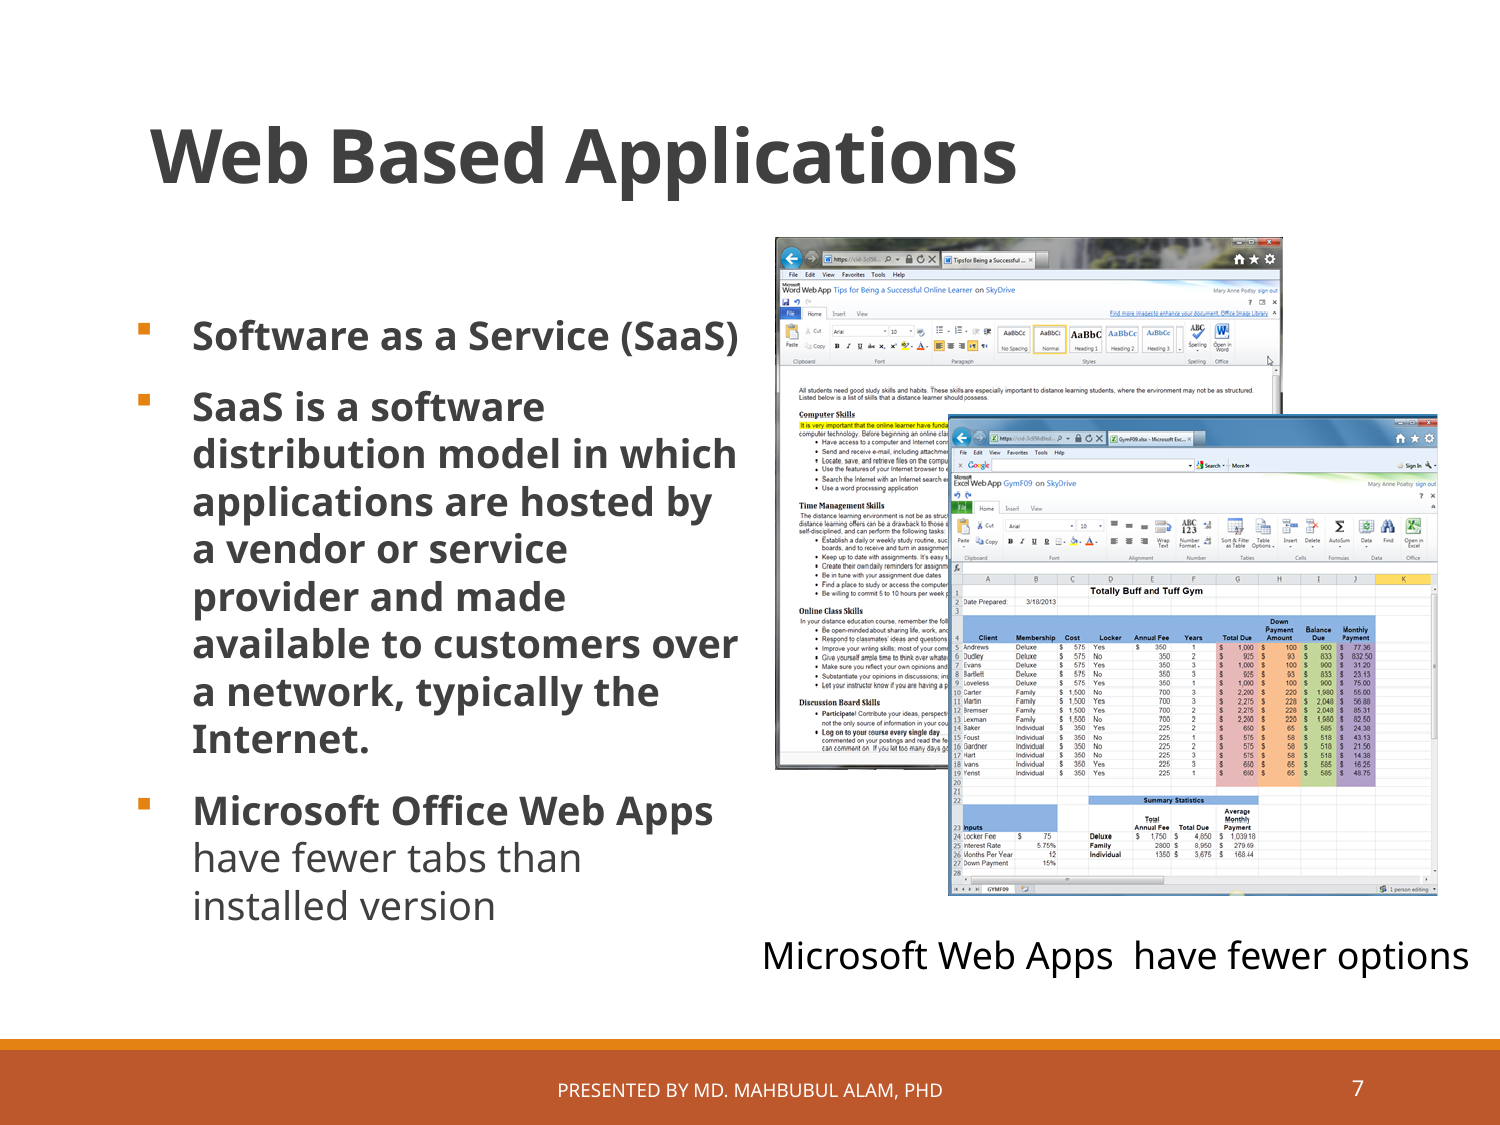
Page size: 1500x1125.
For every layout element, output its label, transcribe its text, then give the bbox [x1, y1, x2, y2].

text_box Microsoft Web Apps have fewer options [746, 924, 1486, 985]
title Web Based Applications [135, 87, 1373, 206]
slide_number 6 [1218, 1059, 1380, 1120]
list Software as a Service (SaaS) SaaS is a software distribution model in which applications are hosted by a vendor or service provider and made available to customers over a network, typically the Internet. Microsoft Office Web Apps have fewer tabs than installed version [135, 302, 743, 963]
footer Presented by Md. Mahbubul Alam, PhD [453, 1059, 1047, 1120]
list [774, 236, 1439, 899]
